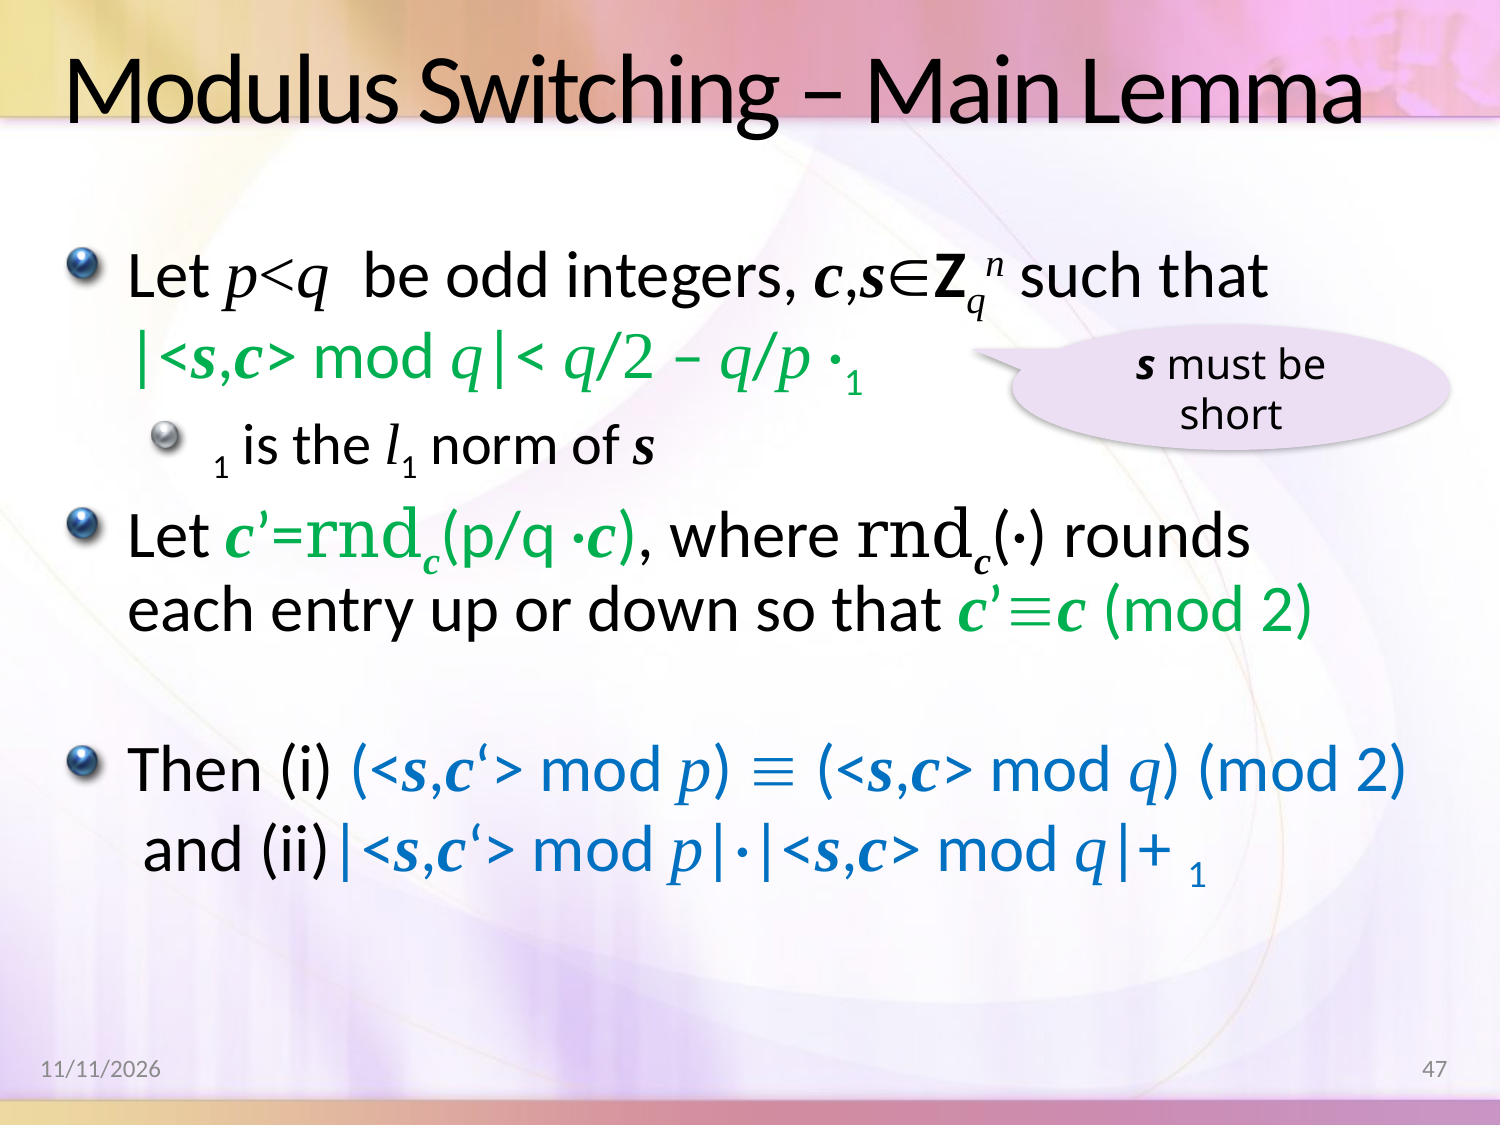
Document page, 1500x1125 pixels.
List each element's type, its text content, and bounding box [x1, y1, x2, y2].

picture [62, 244, 110, 292]
picture [62, 504, 110, 552]
picture [62, 742, 110, 789]
text_box s must be short [971, 324, 1450, 450]
title Modulus Switching – Main Lemma [62, 37, 1438, 147]
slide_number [24, 1037, 375, 1098]
picture [147, 418, 189, 460]
slide_number 47 [1362, 1037, 1463, 1098]
